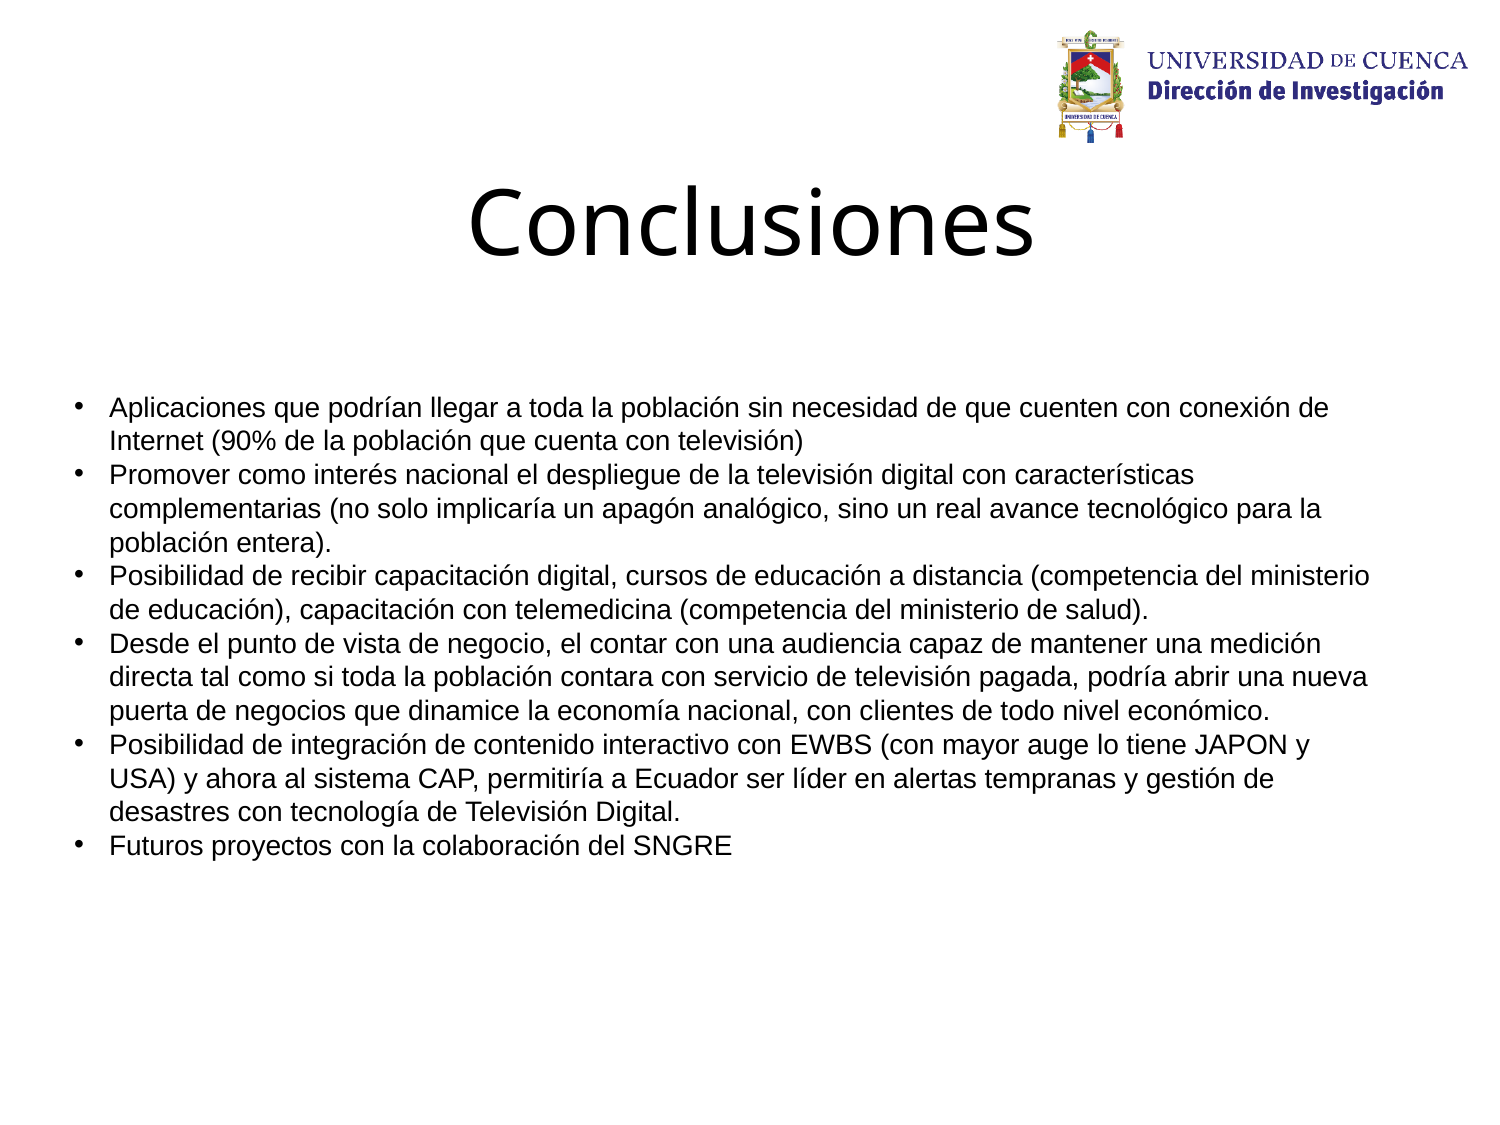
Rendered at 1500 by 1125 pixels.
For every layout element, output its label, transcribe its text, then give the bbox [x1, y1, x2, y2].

text_box Aplicaciones que podrían llegar a toda la población sin necesidad de que cuenten con conexión de Internet (90% de la población que cuenta con televisión) Promover como interés nacional el despliegue de la televisión digital con características complementarias (no solo implicaría un apagón analógico, sino un real avance tecnológico para la población entera). Posibilidad de recibir capacitación digital, cursos de educación a distancia (competencia del ministerio de educación), capacitación con telemedicina (competencia del ministerio de salud). Desde el punto de vista de negocio, el contar con una audiencia capaz de mantener una medición directa tal como si toda la población contara con servicio de televisión pagada, podría abrir una nueva puerta de negocios que dinamice la economía nacional, con clientes de todo nivel económico. Posibilidad de integración de contenido interactivo con EWBS (con mayor auge lo tiene JAPON y USA) y ahora al sistema CAP, permitiría a Ecuador ser líder en alertas tempranas y gestión de desastres con tecnología de Televisión Digital. Futuros proyectos con la colaboración del SNGRE [59, 381, 1388, 869]
title Conclusiones [76, 125, 1427, 313]
picture [1057, 30, 1468, 143]
